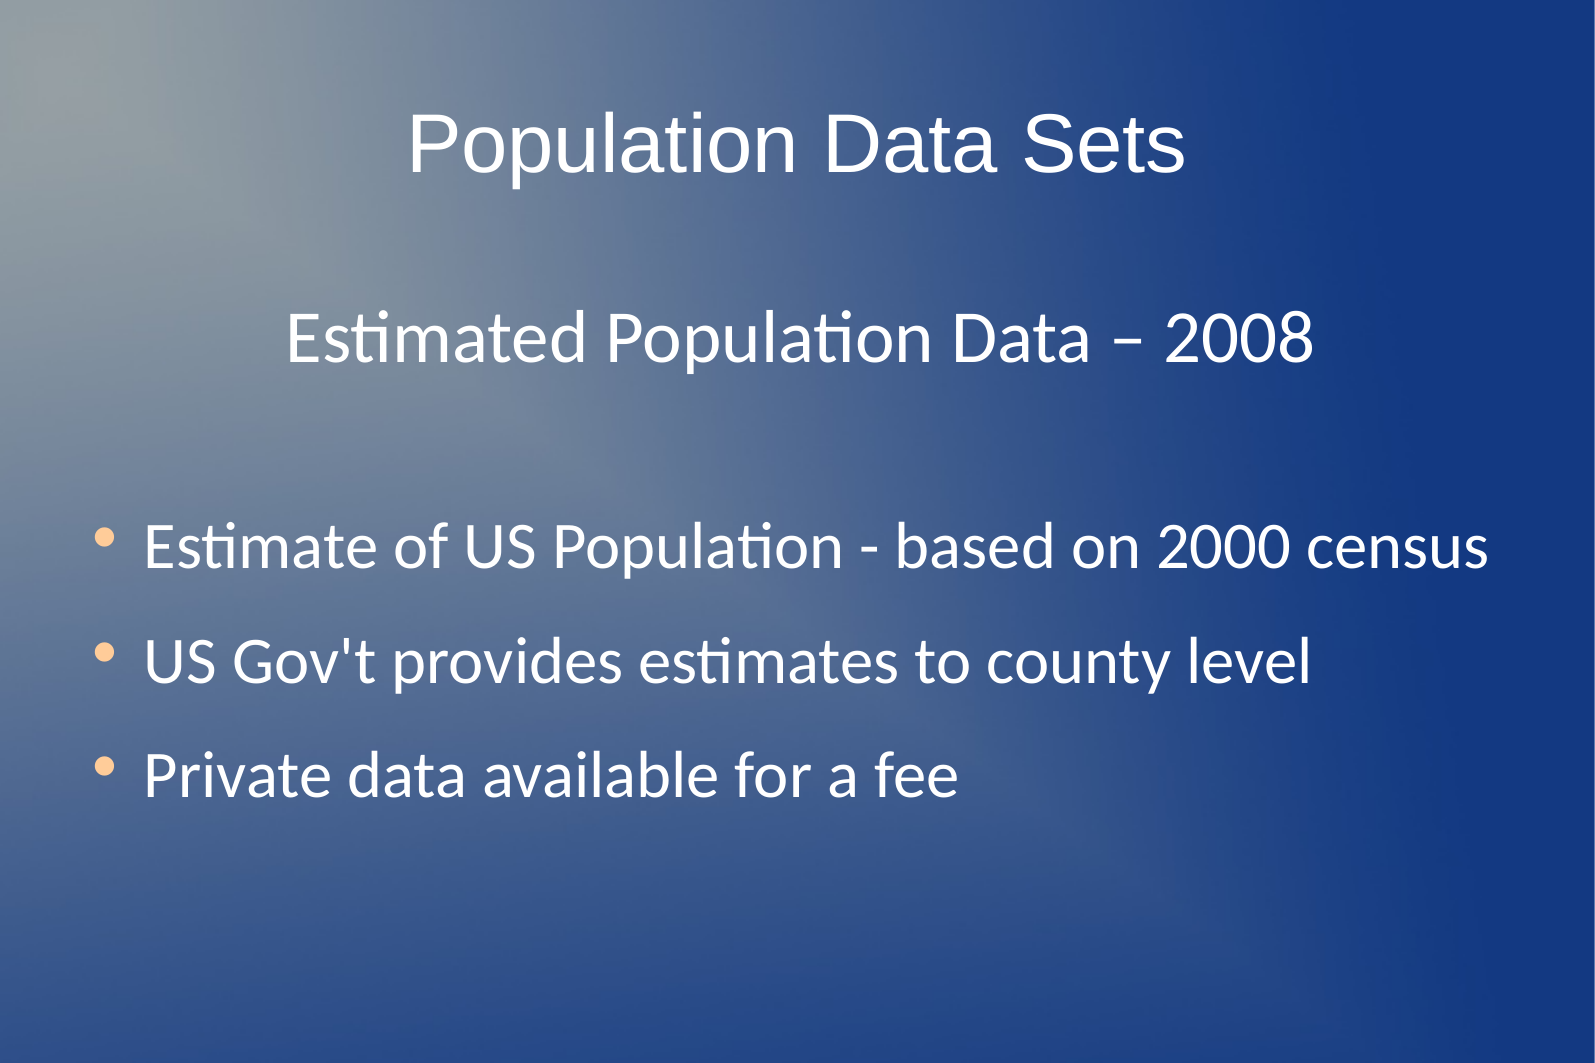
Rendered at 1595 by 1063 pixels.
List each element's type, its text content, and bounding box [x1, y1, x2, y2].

text_box Estimated Population Data – 2008 Estimate of US Population - based on 2000 census US Gov't provides estimates to county level Private data available for a fee [74, 285, 1510, 825]
text_box Population Data Sets [79, 54, 1515, 207]
picture [0, 0, 1595, 1063]
